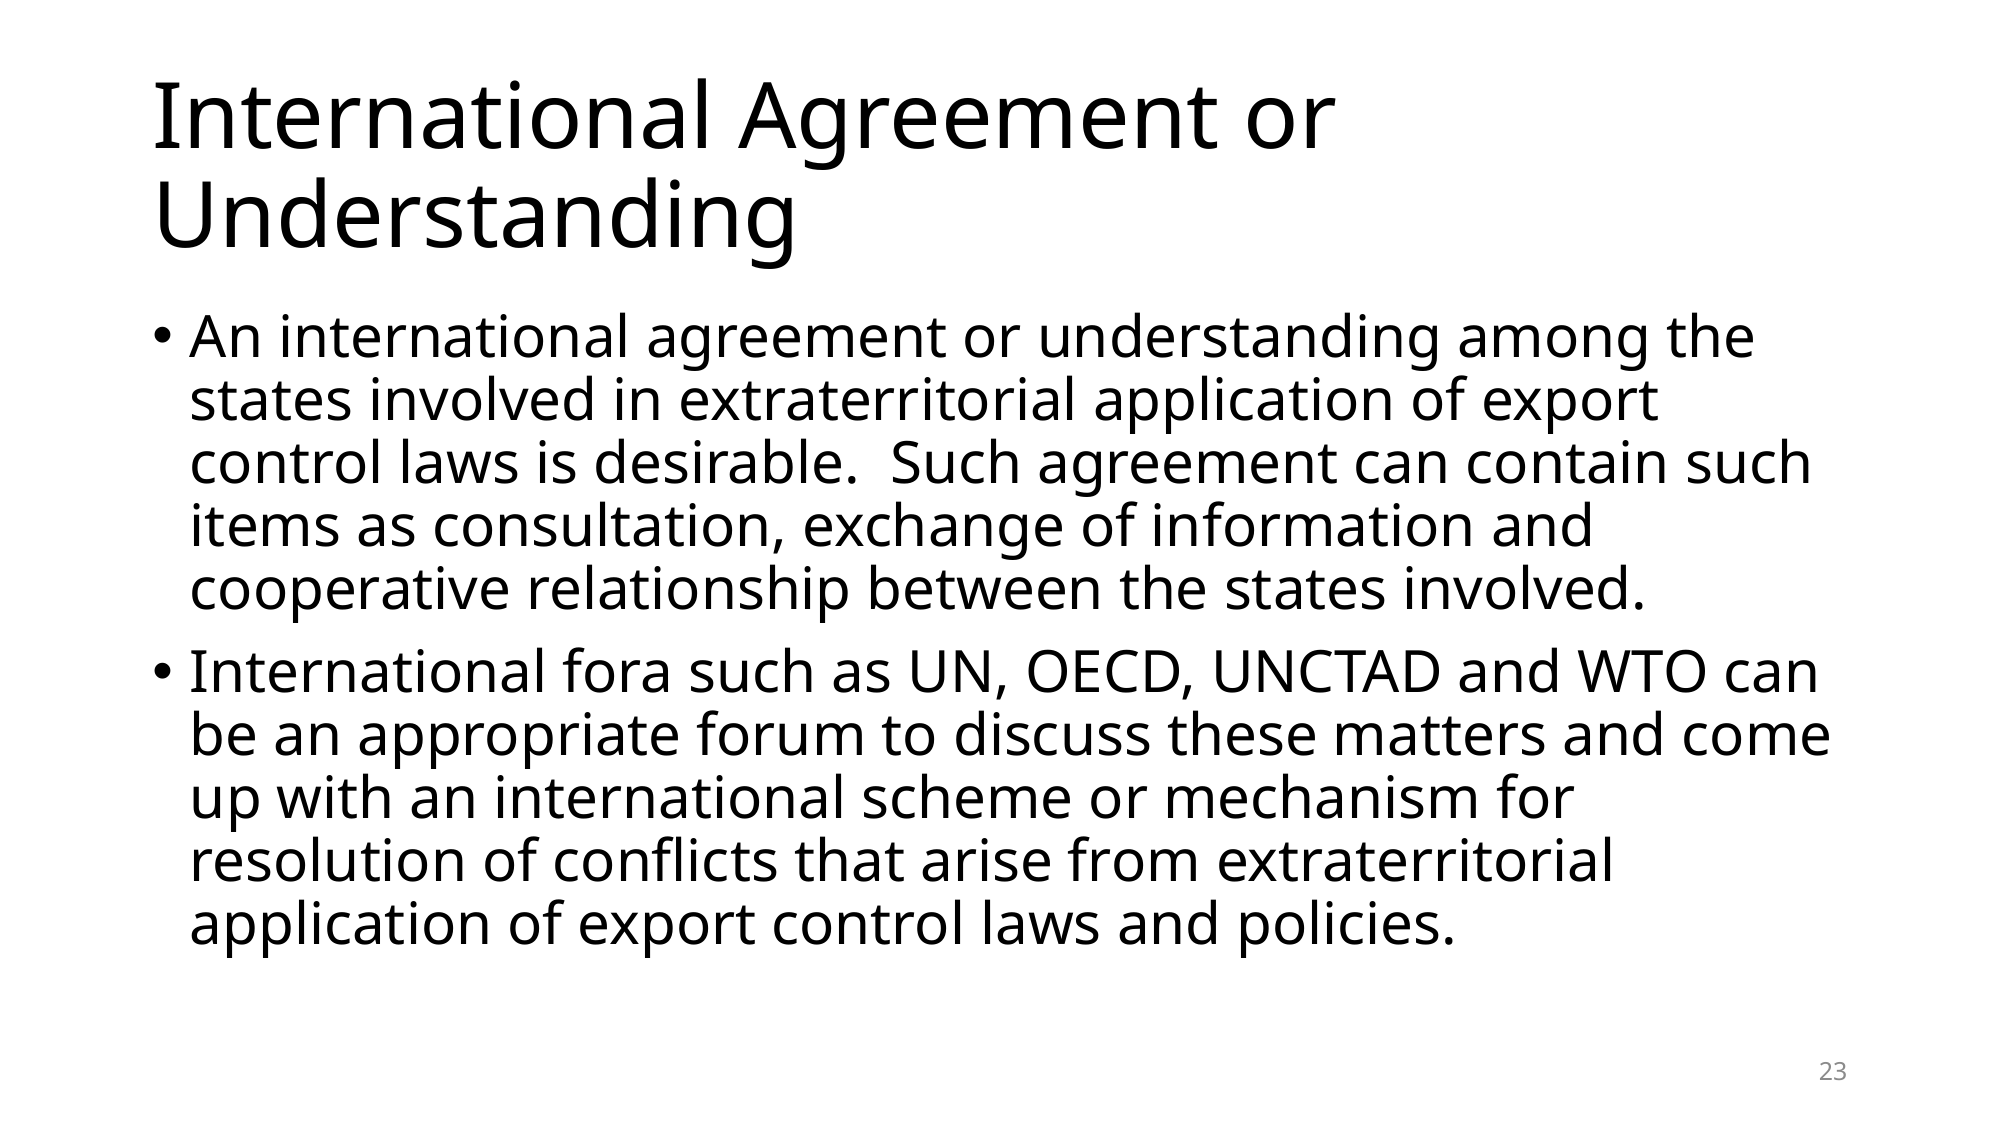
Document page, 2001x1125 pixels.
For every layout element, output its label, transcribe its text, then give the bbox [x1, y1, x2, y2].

list An international agreement or understanding among the states involved in extraterritorial application of export control laws is desirable. Such agreement can contain such items as consultation, exchange of information and cooperative relationship between the states involved. International fora such as UN, OECD, UNCTAD and WTO can be an appropriate forum to discuss these matters and come up with an international scheme or mechanism for resolution of conflicts that arise from extraterritorial application of export control laws and policies. [137, 299, 1863, 1014]
slide_number 23 [1412, 1042, 1863, 1103]
title International Agreement or Understanding [137, 59, 1863, 278]
